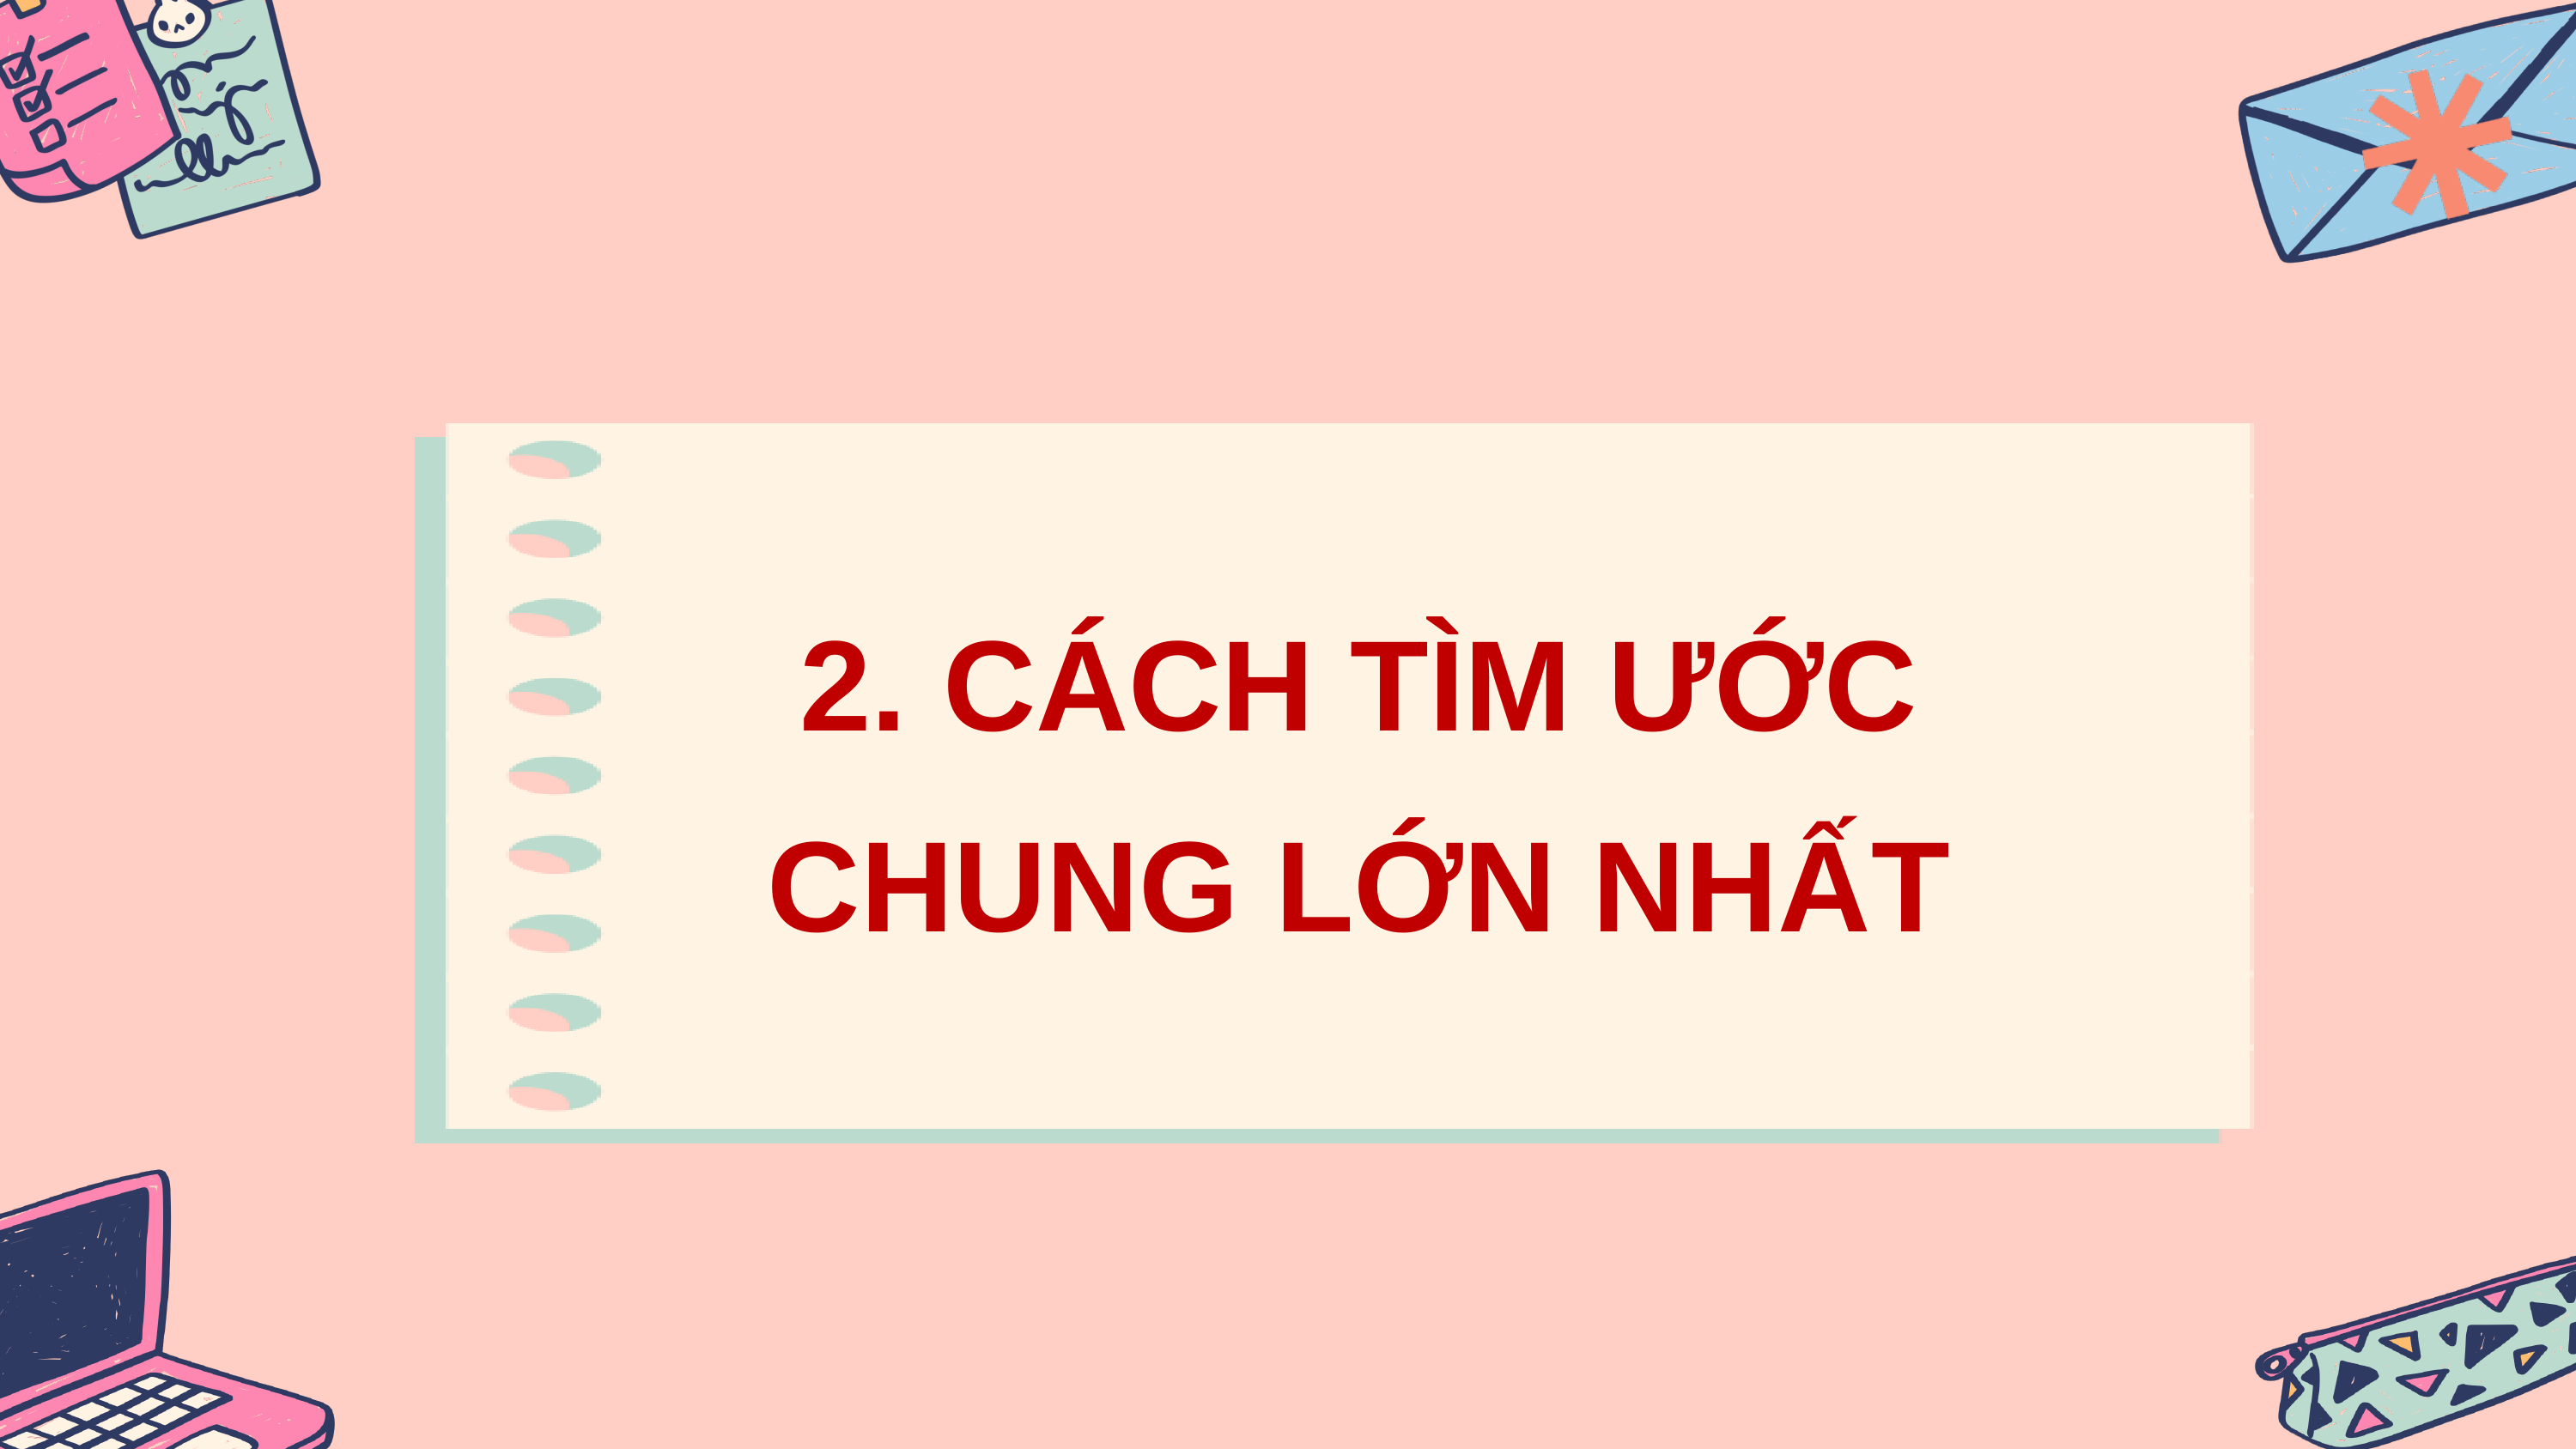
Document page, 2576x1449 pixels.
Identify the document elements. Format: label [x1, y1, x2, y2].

picture [415, 423, 2255, 1143]
picture [2229, 3, 2576, 268]
picture [0, 1168, 336, 1449]
picture [2253, 1253, 2576, 1449]
picture [0, 0, 334, 288]
